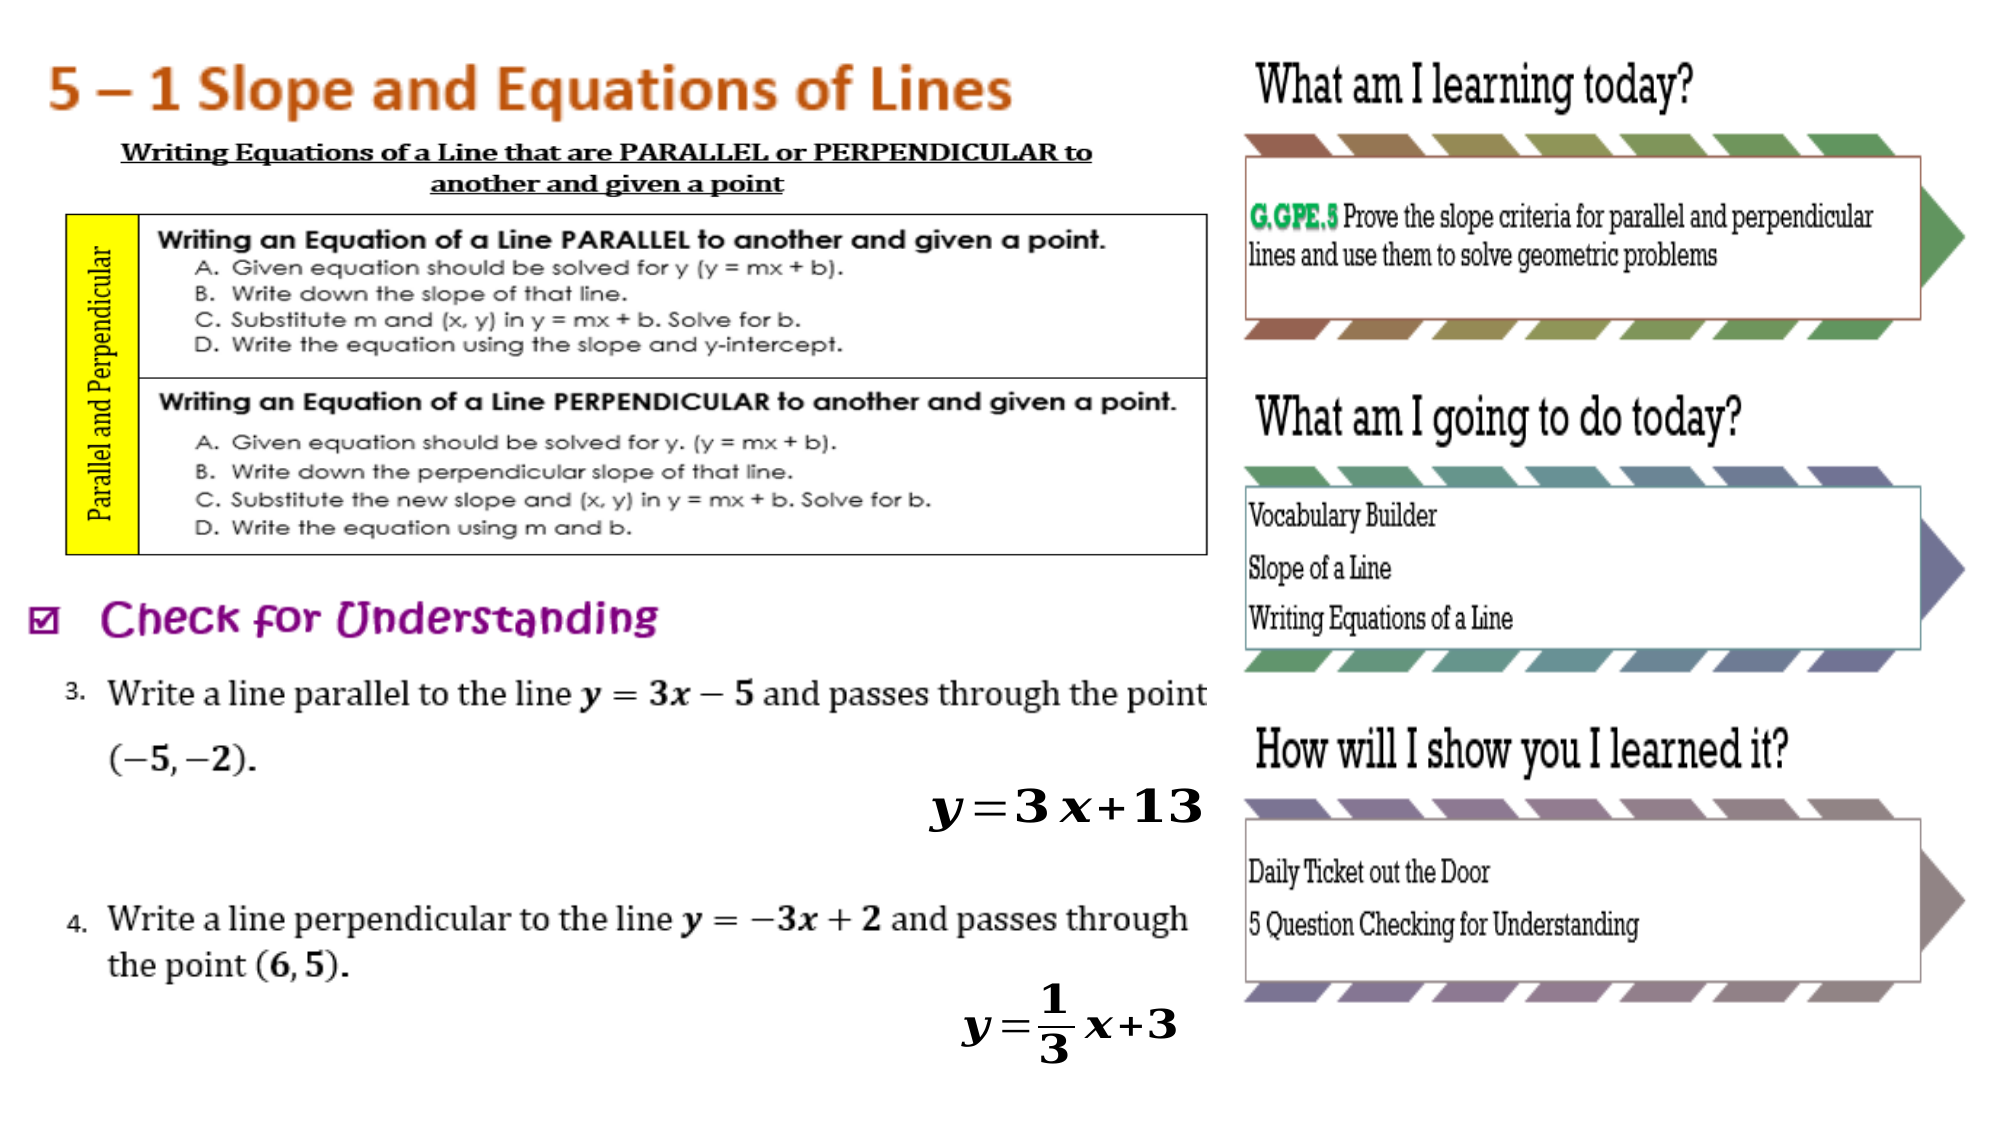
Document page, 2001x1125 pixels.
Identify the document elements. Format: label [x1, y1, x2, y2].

picture [25, 594, 1207, 1005]
picture [28, 39, 1215, 562]
picture [1238, 39, 1974, 1022]
